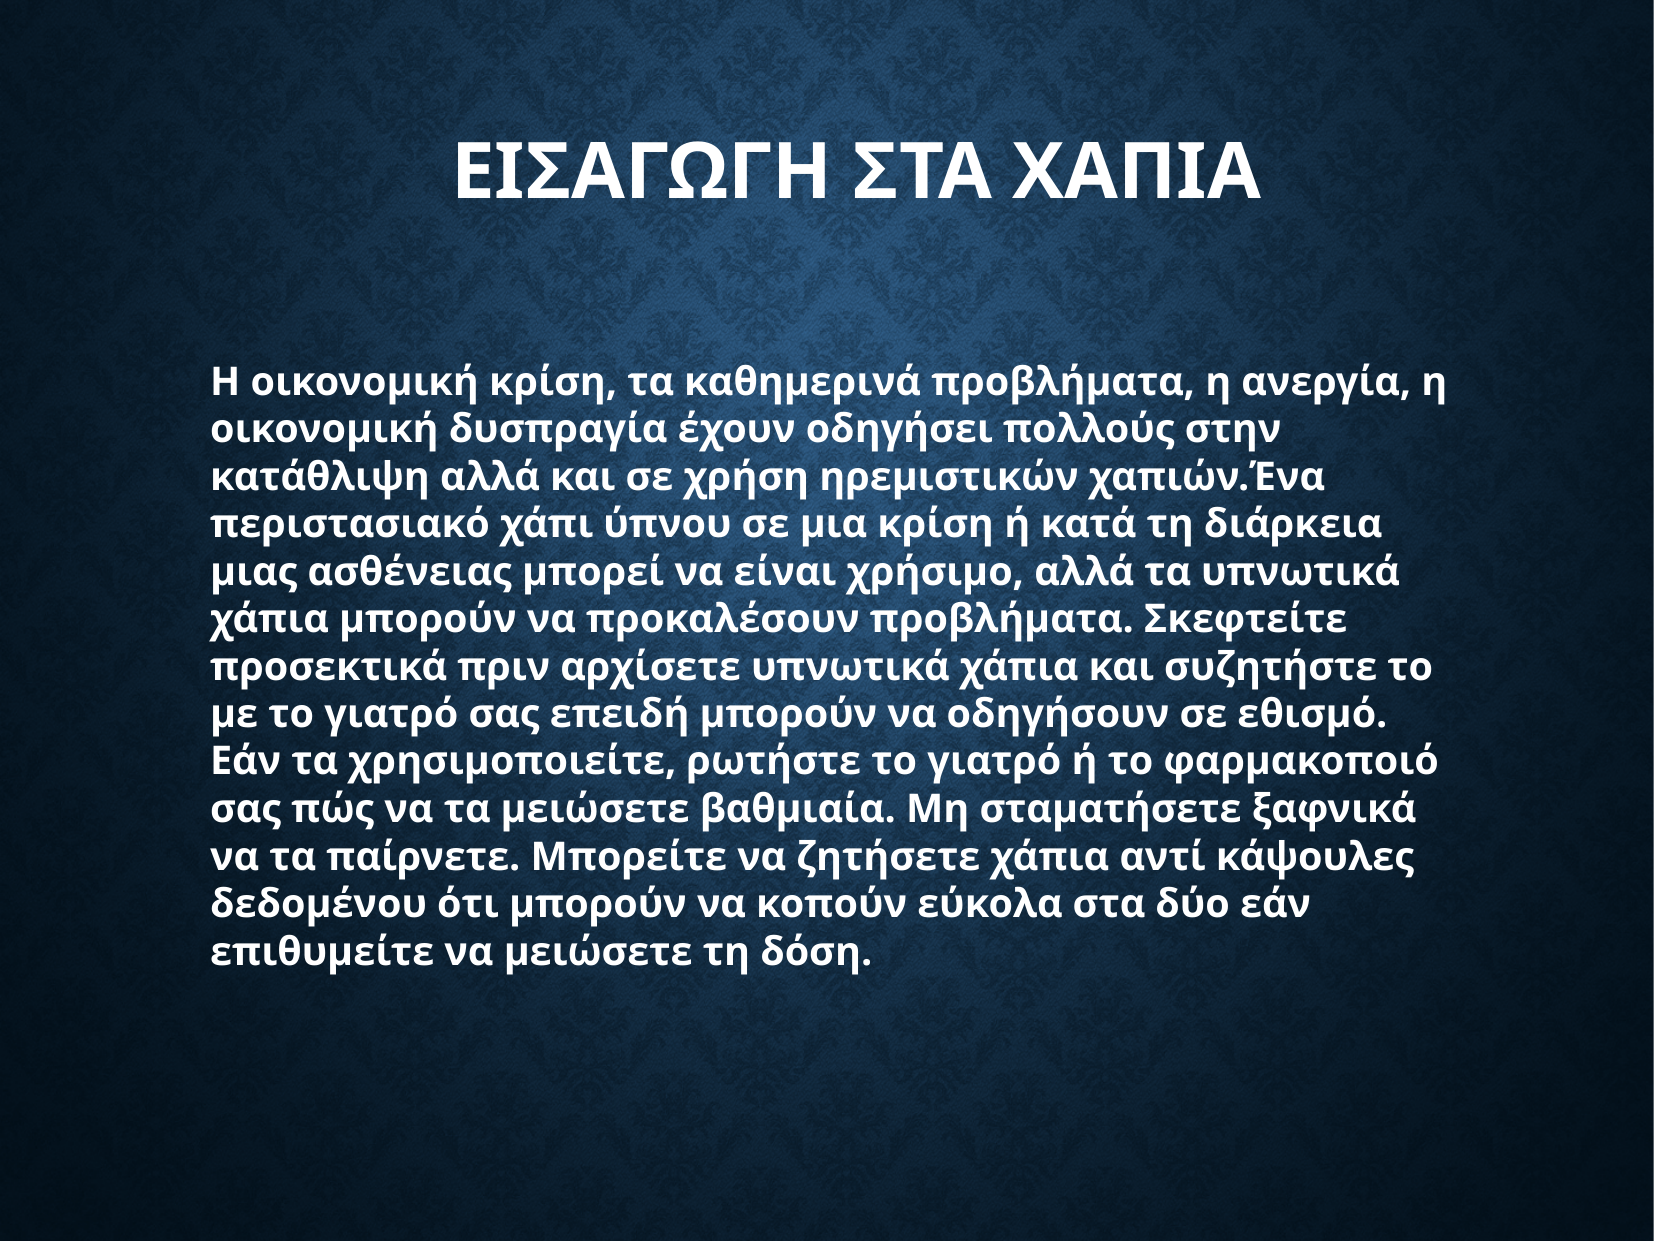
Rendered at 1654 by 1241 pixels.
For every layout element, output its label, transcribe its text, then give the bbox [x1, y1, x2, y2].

text_box Η οικονομική κρίση, τα καθημερινά προβλήματα, η ανεργία, η οικονομική δυσπραγία έχουν οδηγήσει πολλούς στην κατάθλιψη αλλά και σε χρήση ηρεμιστικών χαπιών.Ένα περιστασιακό χάπι ύπνου σε μια κρίση ή κατά τη διάρκεια μιας ασθένειας μπορεί να είναι χρήσιμο, αλλά τα υπνωτικά χάπια μπορούν να προκαλέσουν προβλήματα. Σκεφτείτε προσεκτικά πριν αρχίσετε υπνωτικά χάπια και συζητήστε το με το γιατρό σας επειδή μπορούν να οδηγήσουν σε εθισμό. Εάν τα χρησιμοποιείτε, ρωτήστε το γιατρό ή το φαρμακοποιό σας πώς να τα μειώσετε βαθμιαία. Μη σταματήσετε ξαφνικά να τα παίρνετε. Μπορείτε να ζητήσετε χάπια αντί κάψουλες δεδομένου ότι μπορούν να κοπούν εύκολα στα δύο εάν επιθυμείτε να μειώσετε τη δόση. [195, 348, 1471, 974]
text_box ΕΙΣΑΓΩΓΗ ΣΤΑ ΧΑΠΙΑ [351, 69, 1362, 277]
picture [0, 0, 1654, 1241]
